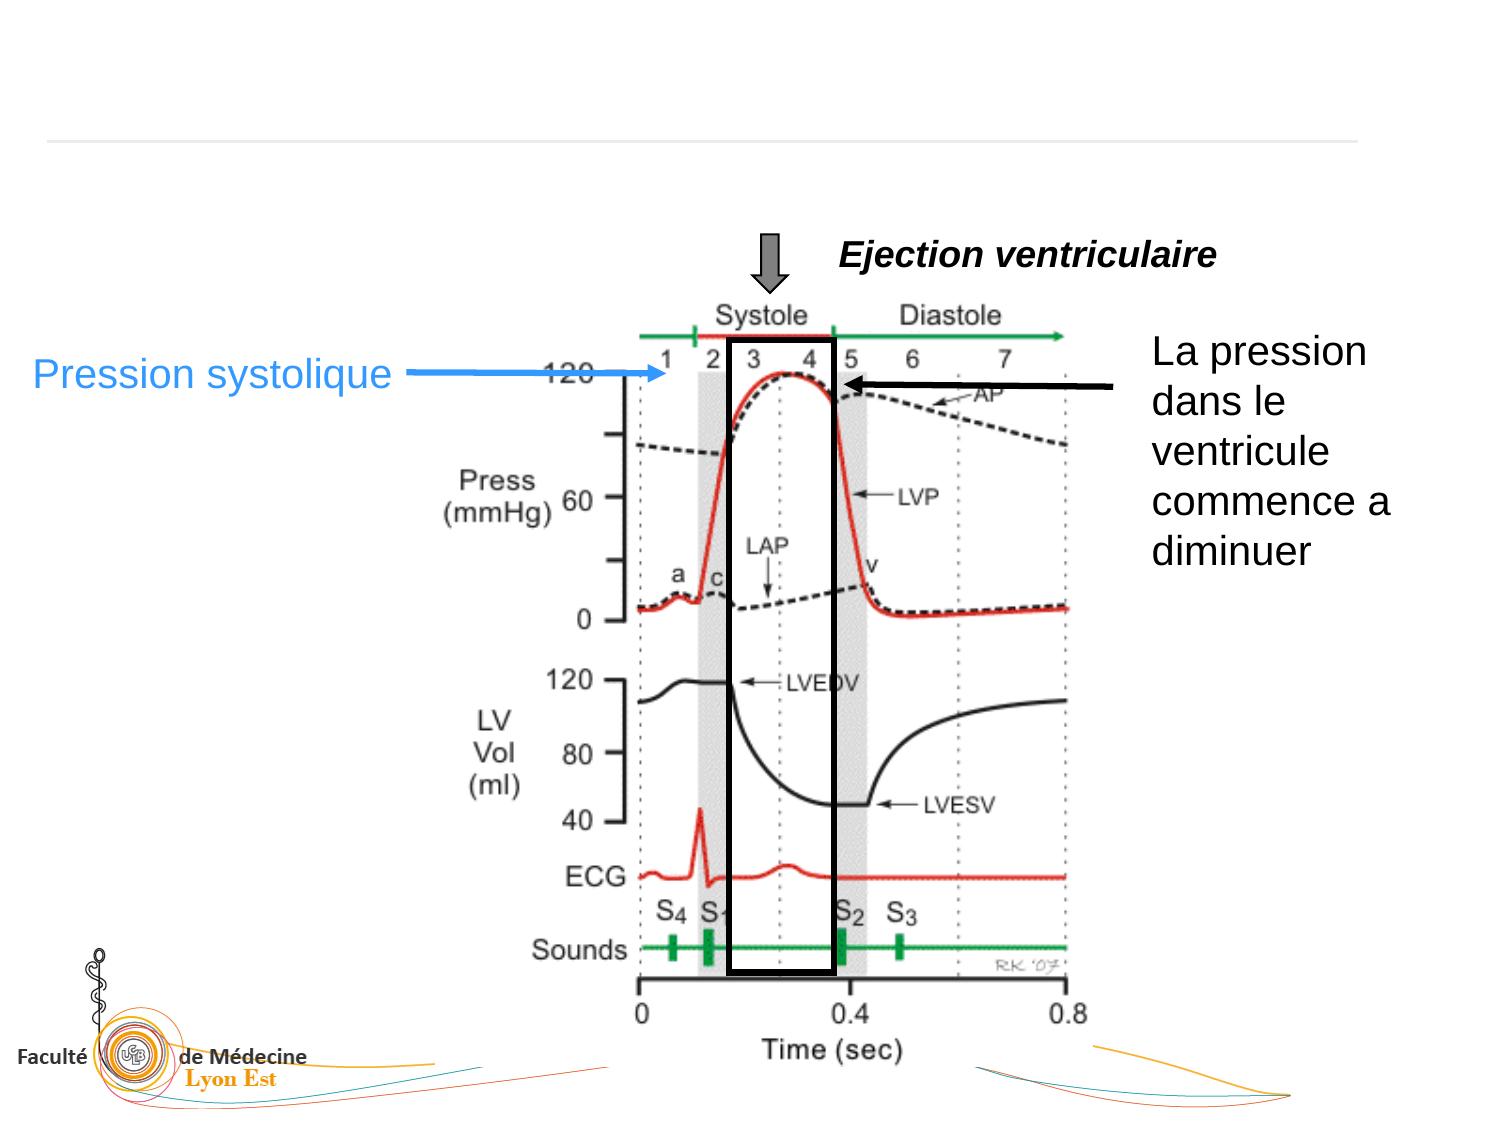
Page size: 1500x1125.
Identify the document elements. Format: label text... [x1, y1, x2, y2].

text_box La pression dans le ventricule commence a diminuer [1144, 316, 1469, 582]
text_box Pression systolique [24, 339, 401, 405]
picture [17, 297, 1291, 1109]
text_box Ejection ventriculaire [831, 222, 1226, 283]
text_box [752, 234, 788, 293]
